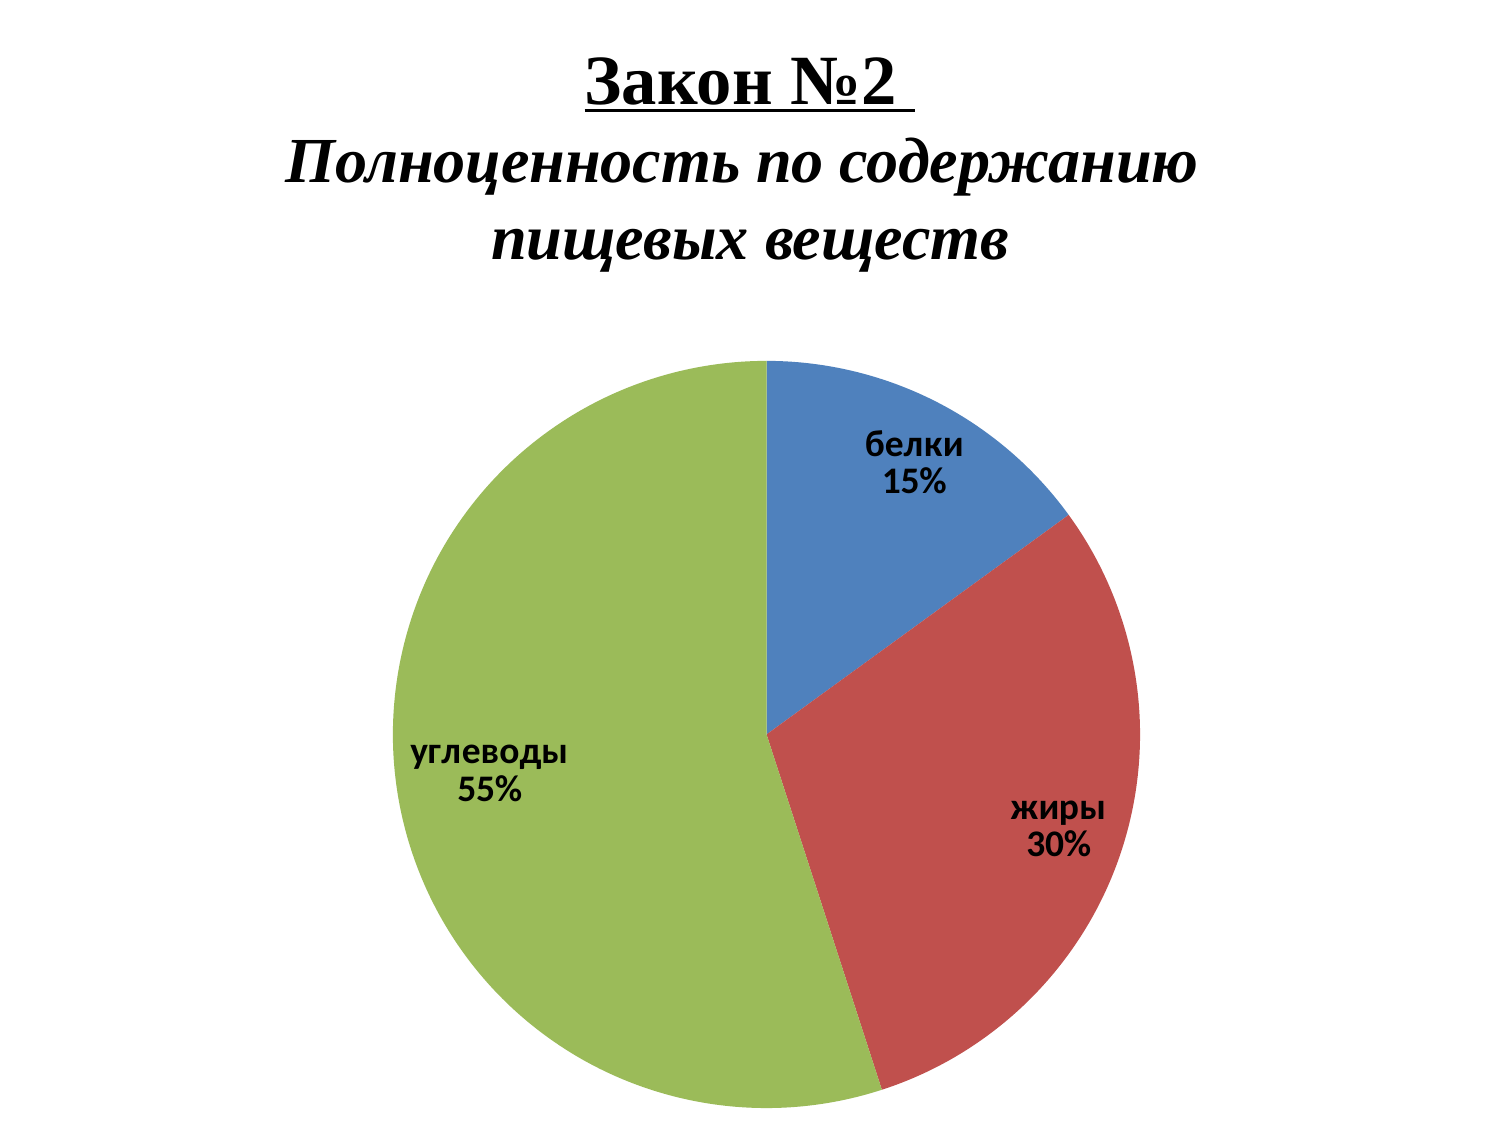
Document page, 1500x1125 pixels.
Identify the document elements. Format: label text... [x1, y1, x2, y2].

chart [187, 280, 1348, 1125]
title Закон №2 Полноценность по содержанию пищевых веществ [0, 25, 1500, 282]
